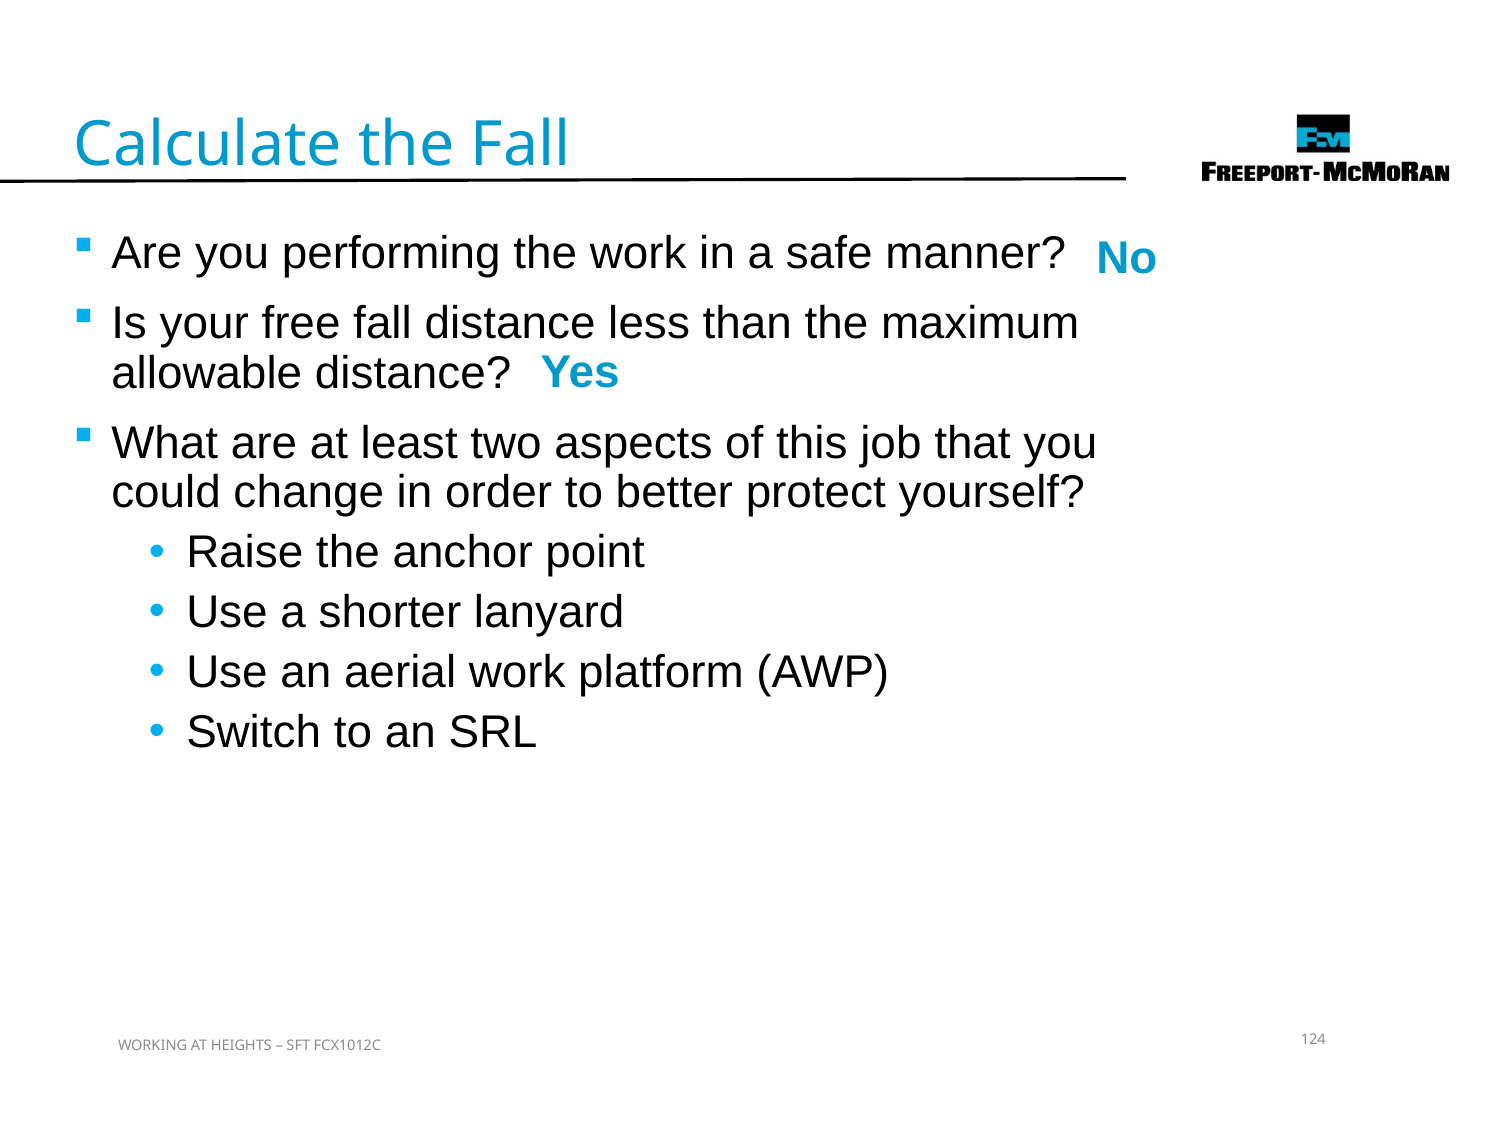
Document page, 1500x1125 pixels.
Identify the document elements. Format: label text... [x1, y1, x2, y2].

picture [1202, 113, 1450, 181]
list Are you performing the work in a safe manner? Is your free fall distance less than the maximum allowable distance? What are at least two aspects of this job that you could change in order to better protect yourself? Raise the anchor point Use a shorter lanyard Use an aerial work platform (AWP) Switch to an SRL [58, 290, 1127, 958]
footer WORKING AT HEIGHTS – SFT FCX1012C [103, 1015, 1004, 1076]
text_box Yes [525, 334, 637, 405]
list Calculate the Fall [58, 95, 1082, 406]
slide_number 124 [1126, 1010, 1500, 1070]
text_box No [1081, 220, 1202, 290]
